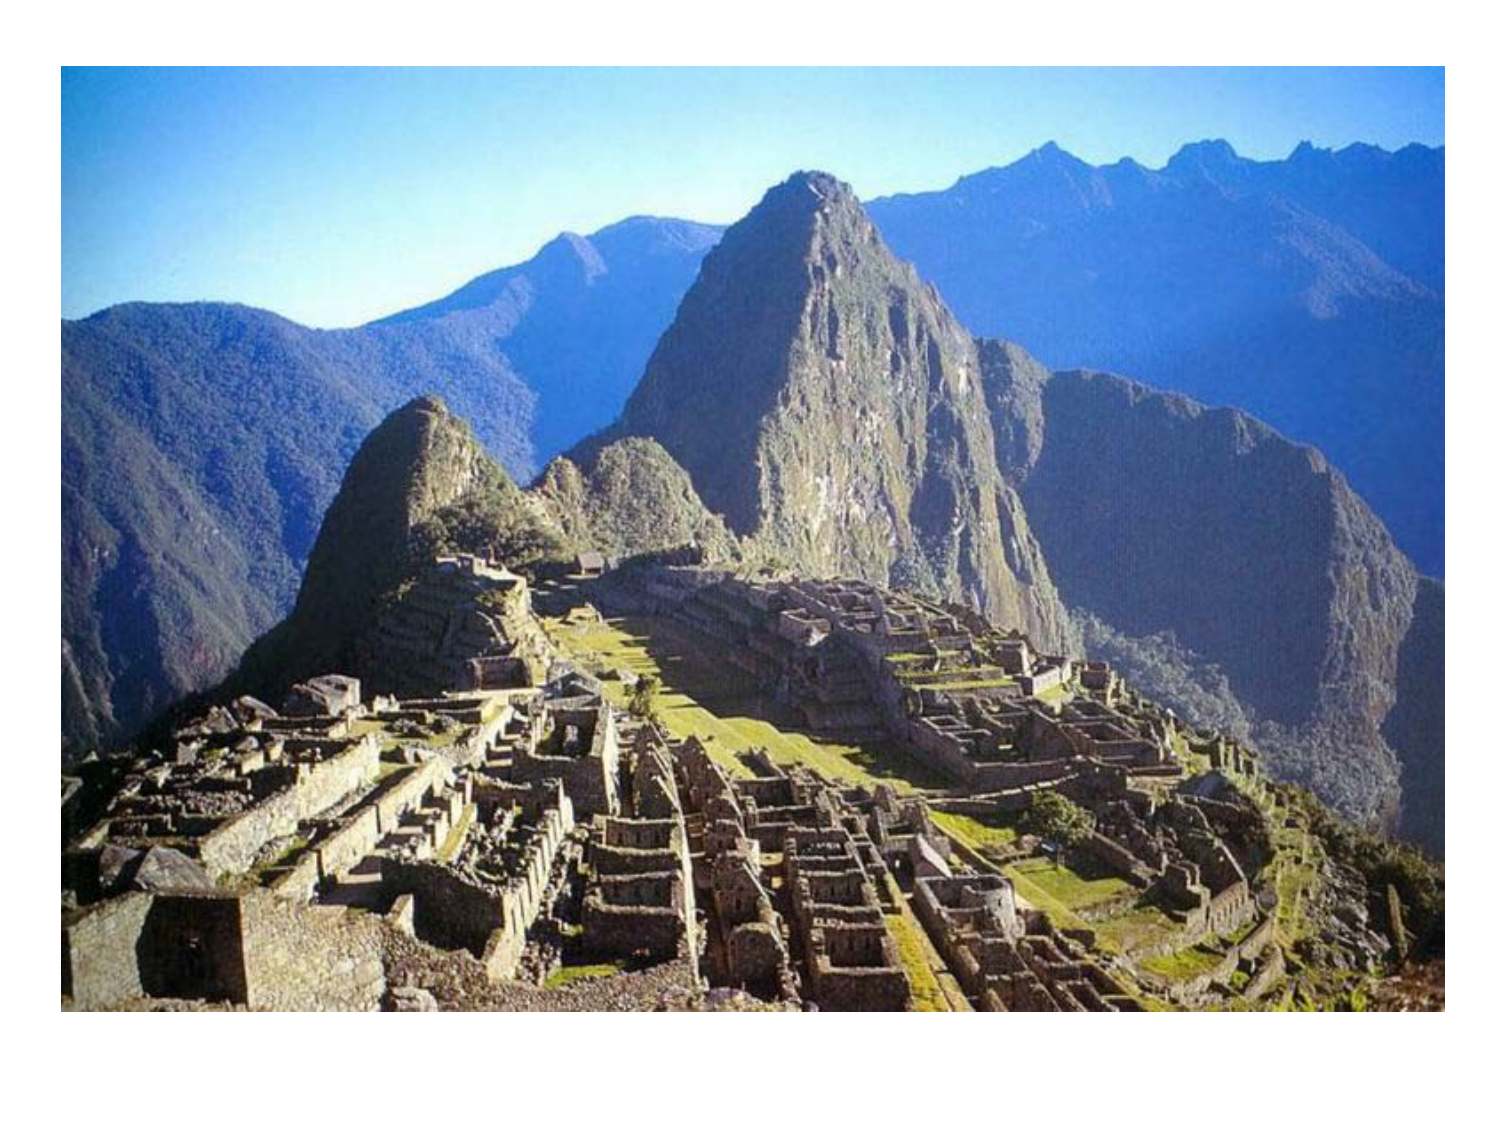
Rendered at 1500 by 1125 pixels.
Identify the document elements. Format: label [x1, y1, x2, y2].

picture [60, 66, 1445, 1012]
